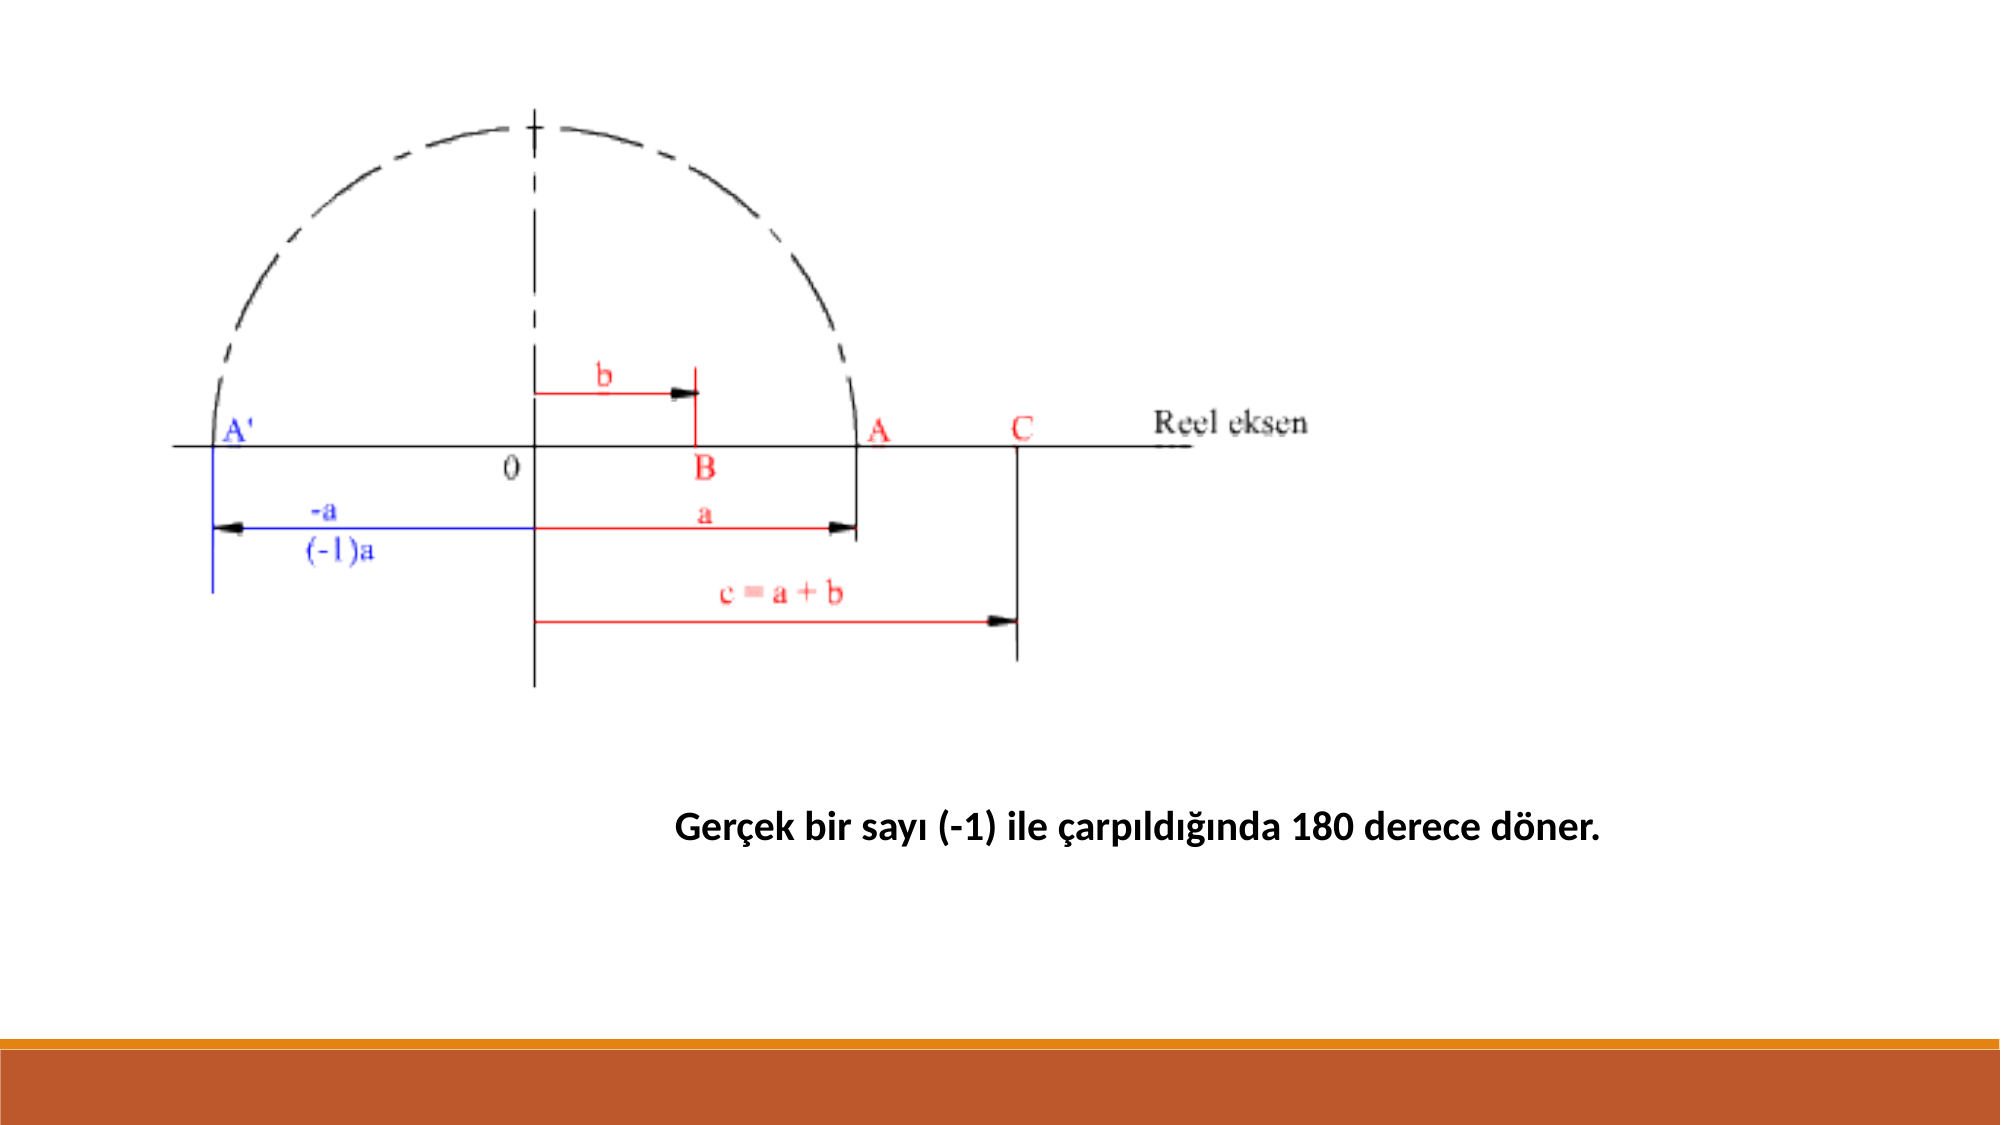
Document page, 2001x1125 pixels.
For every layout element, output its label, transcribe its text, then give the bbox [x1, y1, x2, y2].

text_box Gerçek bir sayı (-1) ile çarpıldığında 180 derece döner. [659, 791, 1886, 857]
picture [110, 80, 1357, 724]
